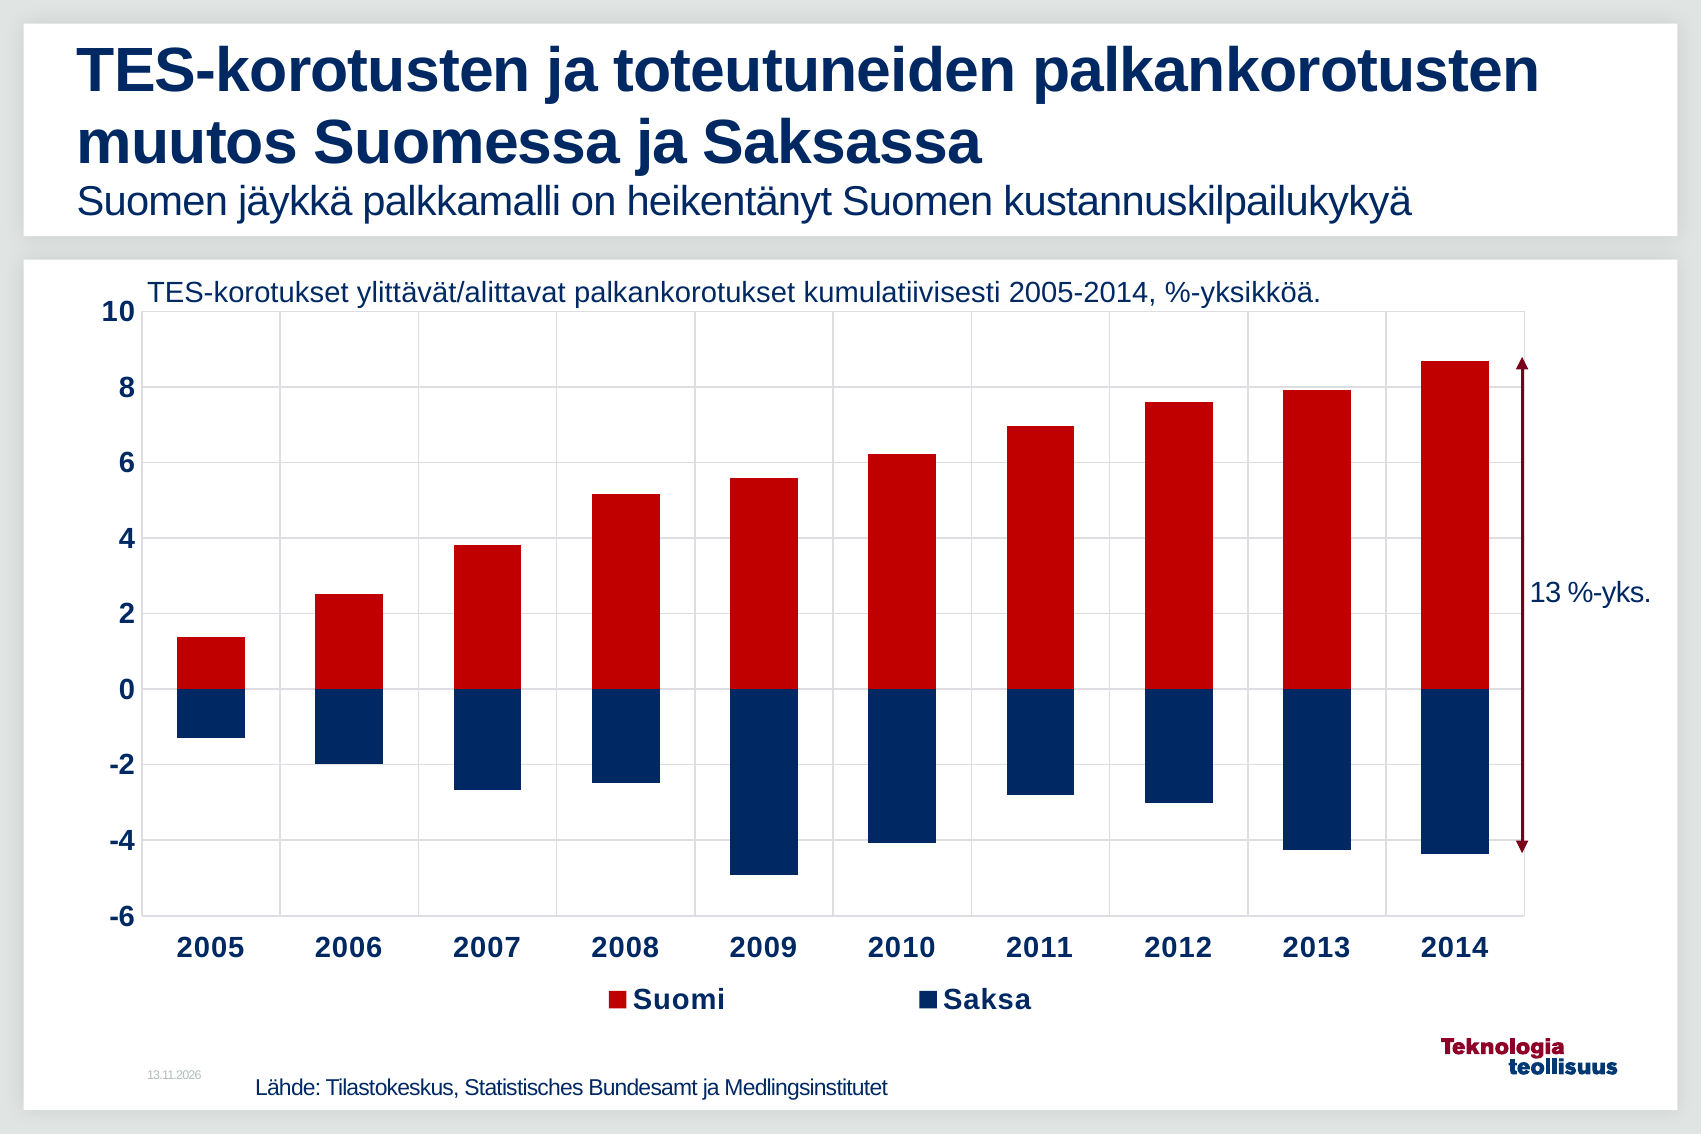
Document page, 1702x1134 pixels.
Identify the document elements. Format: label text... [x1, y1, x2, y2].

text_box TES-korotukset ylittävät/alittavat palkankorotukset kumulatiivisesti 2005-2014, %-yksikköä. [141, 267, 1560, 314]
text_box 13 %-yks. [1553, 567, 1666, 614]
text_box Lähde: Tilastokeskus, Statistisches Bundesamt ja Medlingsinstitutet [249, 1066, 982, 1107]
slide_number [141, 1063, 355, 1087]
title TES-korotusten ja toteutuneiden palkankorotusten muutos Suomessa ja Saksassa Suomen jäykkä palkkamalli on heikentänyt Suomen kustannuskilpailukykyä [70, 47, 1631, 213]
chart [70, 283, 1548, 1028]
